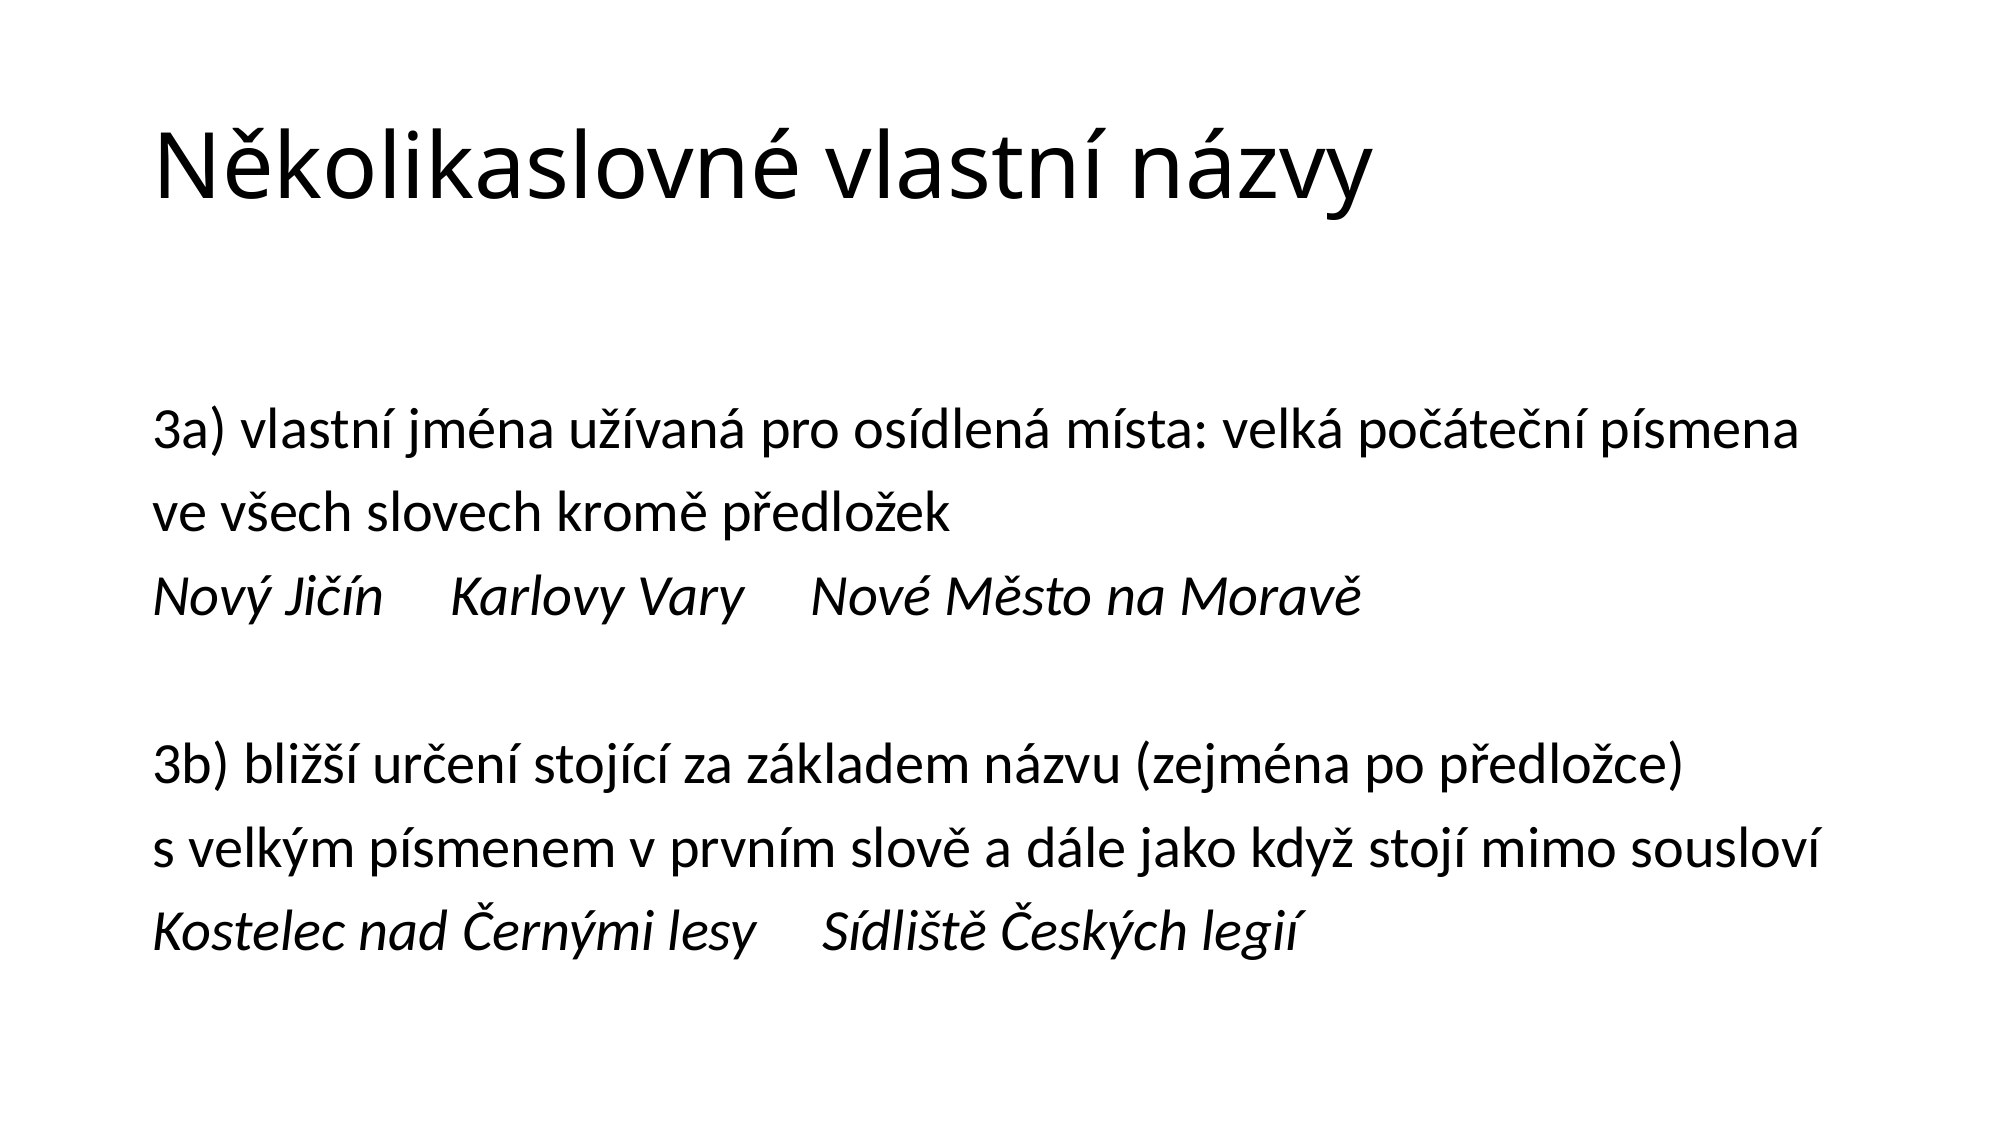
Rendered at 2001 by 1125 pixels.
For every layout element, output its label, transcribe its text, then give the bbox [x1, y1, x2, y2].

list 3a) vlastní jména užívaná pro osídlená místa: velká počáteční písmena ve všech slovech kromě předložek Nový Jičín Karlovy Vary Nové Město na Moravě 3b) bližší určení stojící za základem názvu (zejména po předložce) s velkým písmenem v prvním slově a dále jako když stojí mimo sousloví Kostelec nad Černými lesy Sídliště Českých legií [137, 299, 1863, 1014]
title Několikaslovné vlastní názvy [137, 59, 1863, 278]
